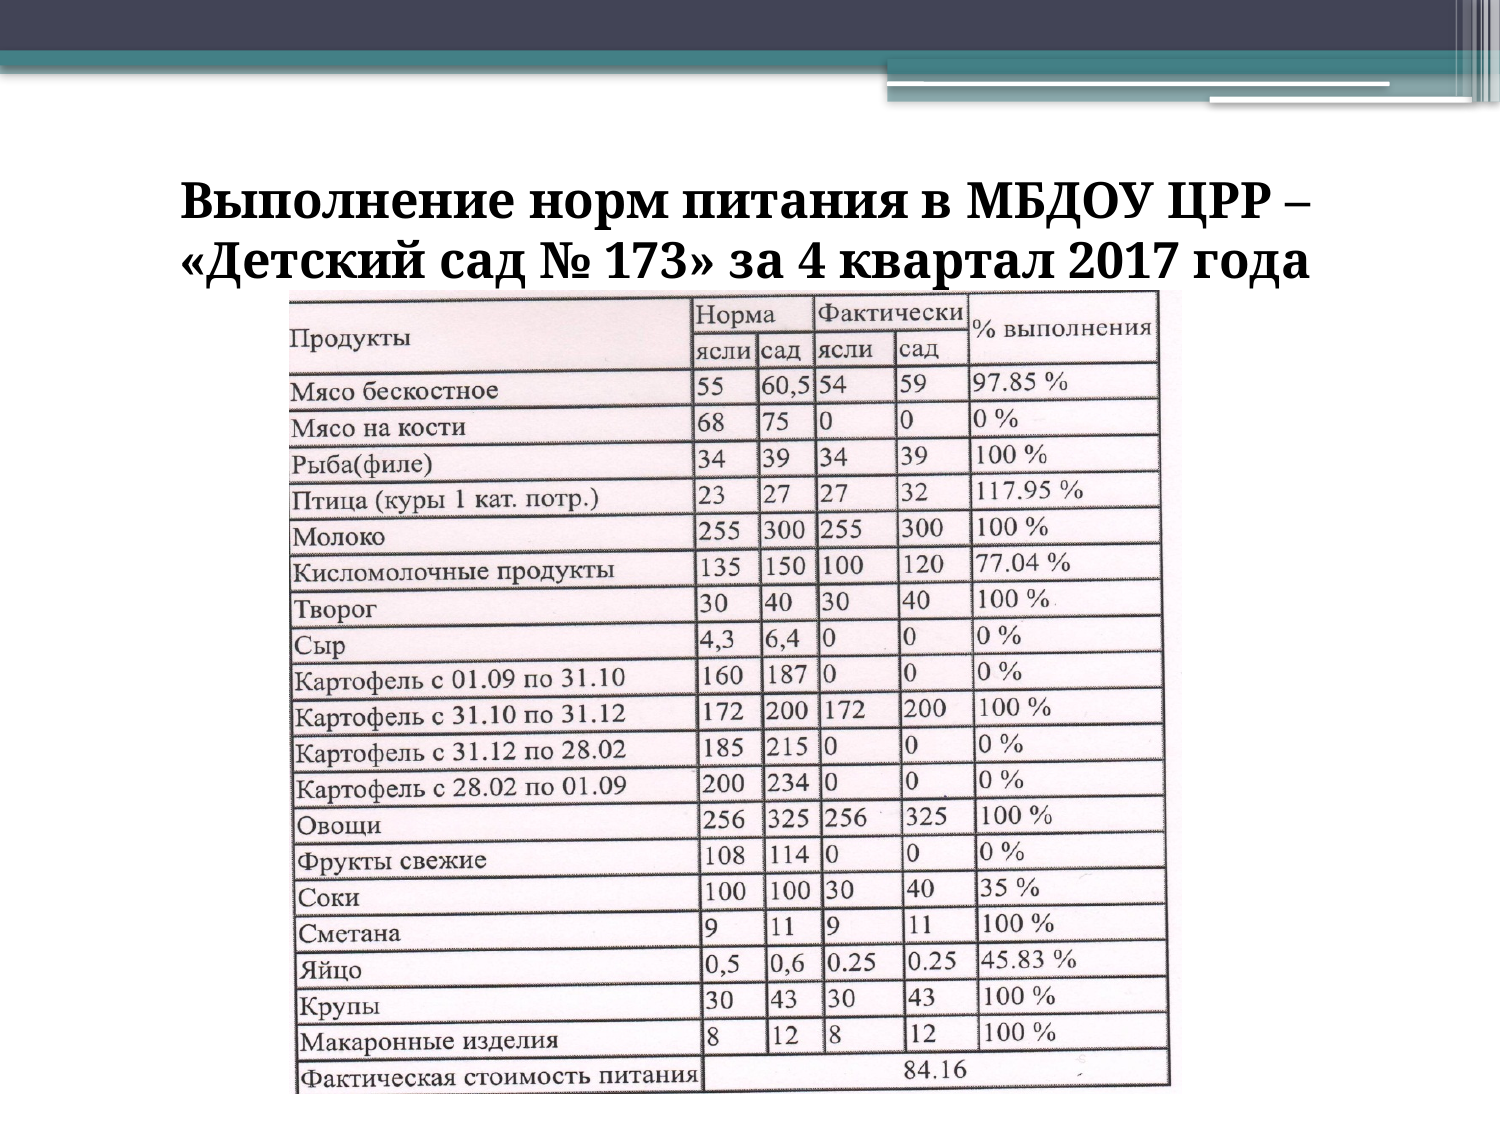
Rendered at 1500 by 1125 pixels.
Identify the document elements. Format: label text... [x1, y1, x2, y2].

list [289, 290, 1182, 1095]
title Выполнение норм питания в МБДОУ ЦРР – «Детский сад № 173» за 4 квартал 2017 года [70, 140, 1421, 316]
